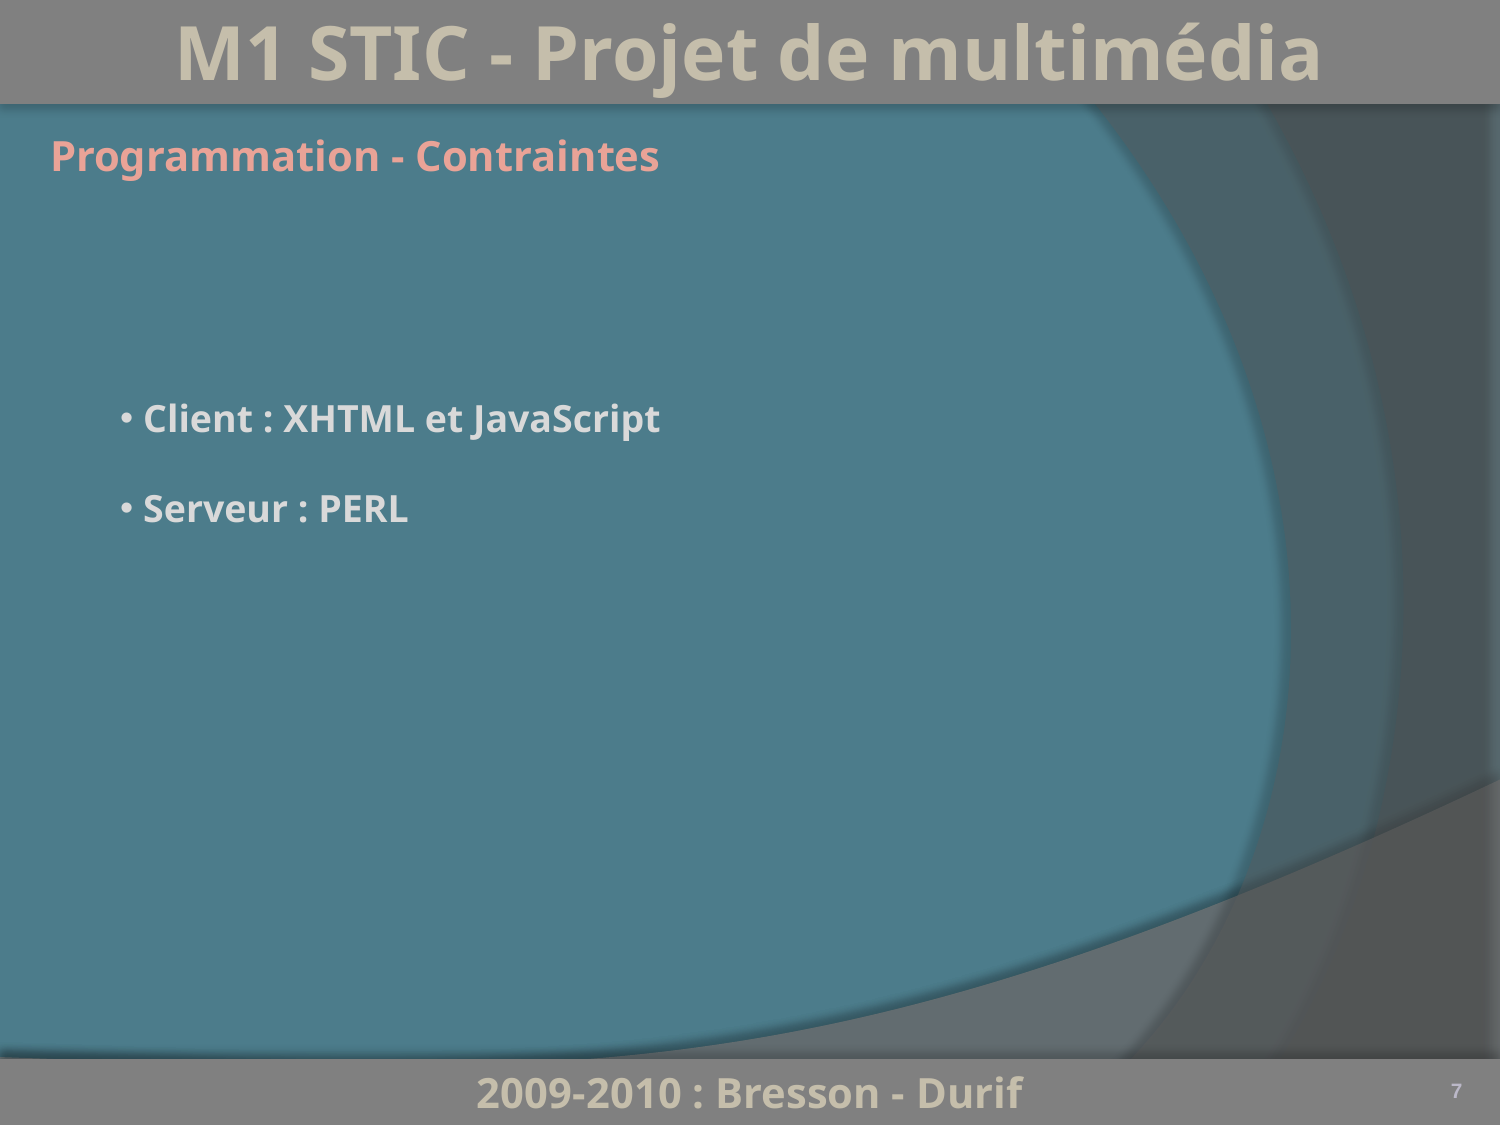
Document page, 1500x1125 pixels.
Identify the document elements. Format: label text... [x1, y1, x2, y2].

text_box Client : XHTML et JavaScript Serveur : PERL [105, 387, 1500, 538]
text_box 2009-2010 : Bresson - Durif [0, 1059, 1500, 1125]
text_box Programmation - Contraintes [35, 121, 1500, 187]
text_box M1 STIC - Projet de multimédia [0, 0, 1500, 104]
text_box 7 [1417, 1066, 1463, 1103]
